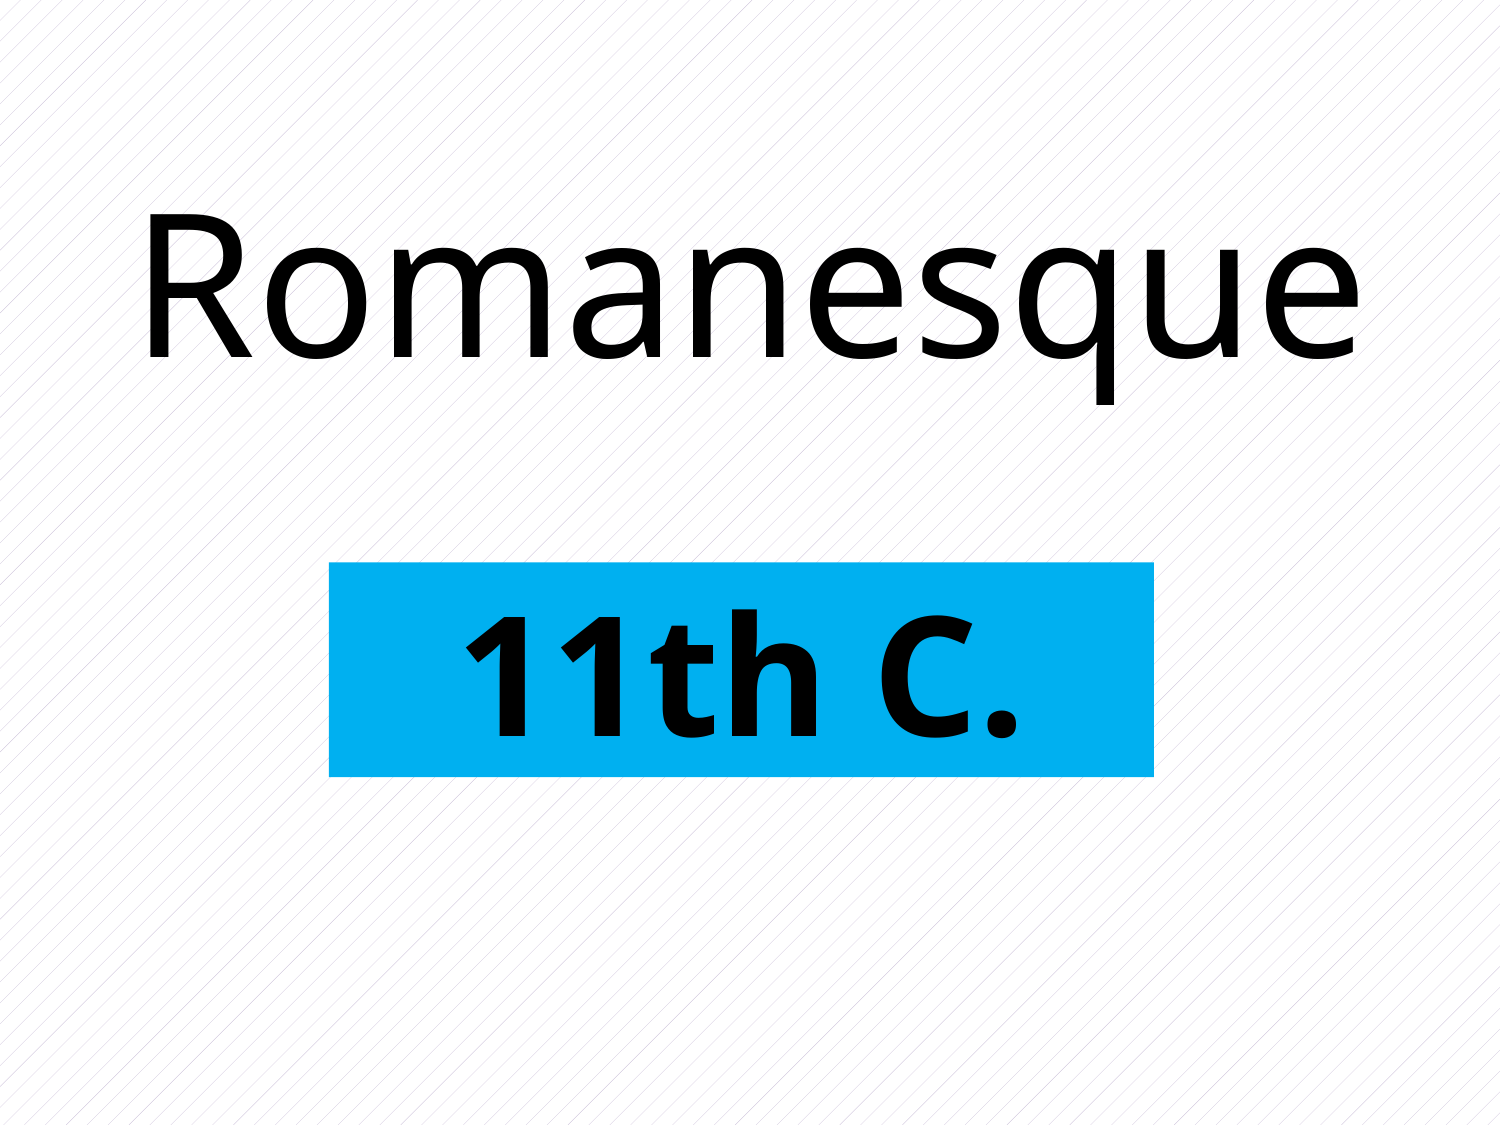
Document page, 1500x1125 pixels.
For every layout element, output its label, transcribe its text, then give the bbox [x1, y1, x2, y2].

text_box Romanesque [0, 149, 1500, 405]
text_box 11th C. [328, 562, 1154, 778]
